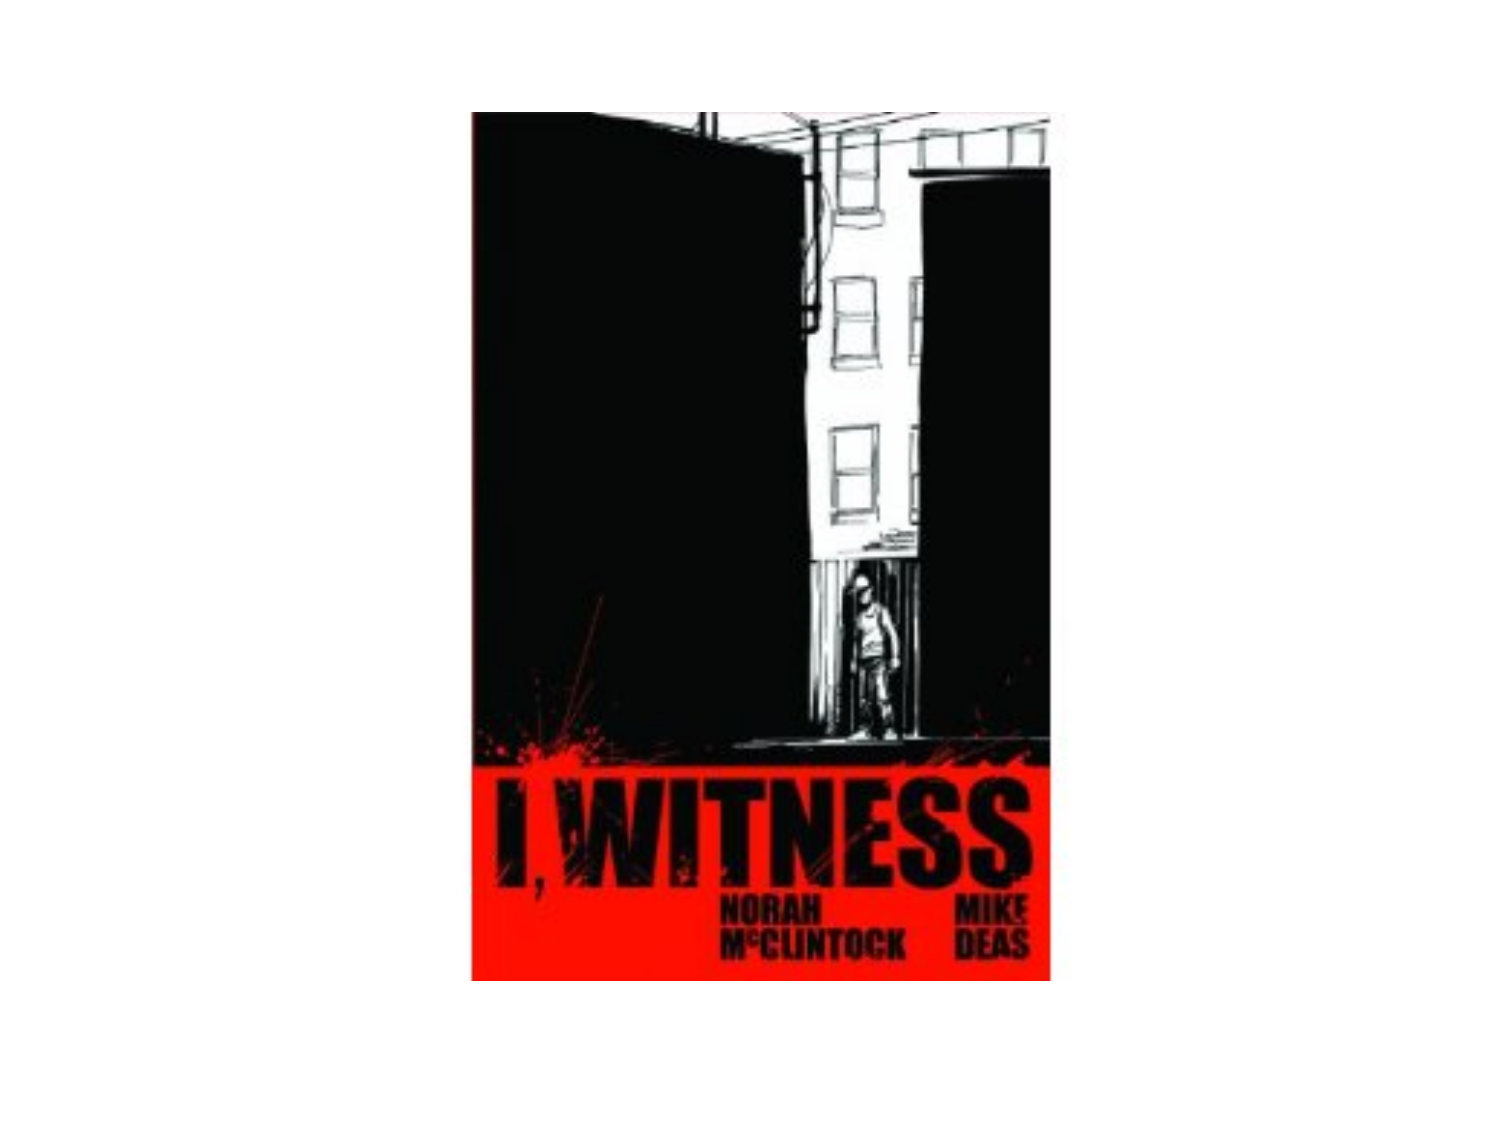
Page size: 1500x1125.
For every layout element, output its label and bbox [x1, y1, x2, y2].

picture [327, 112, 1196, 981]
